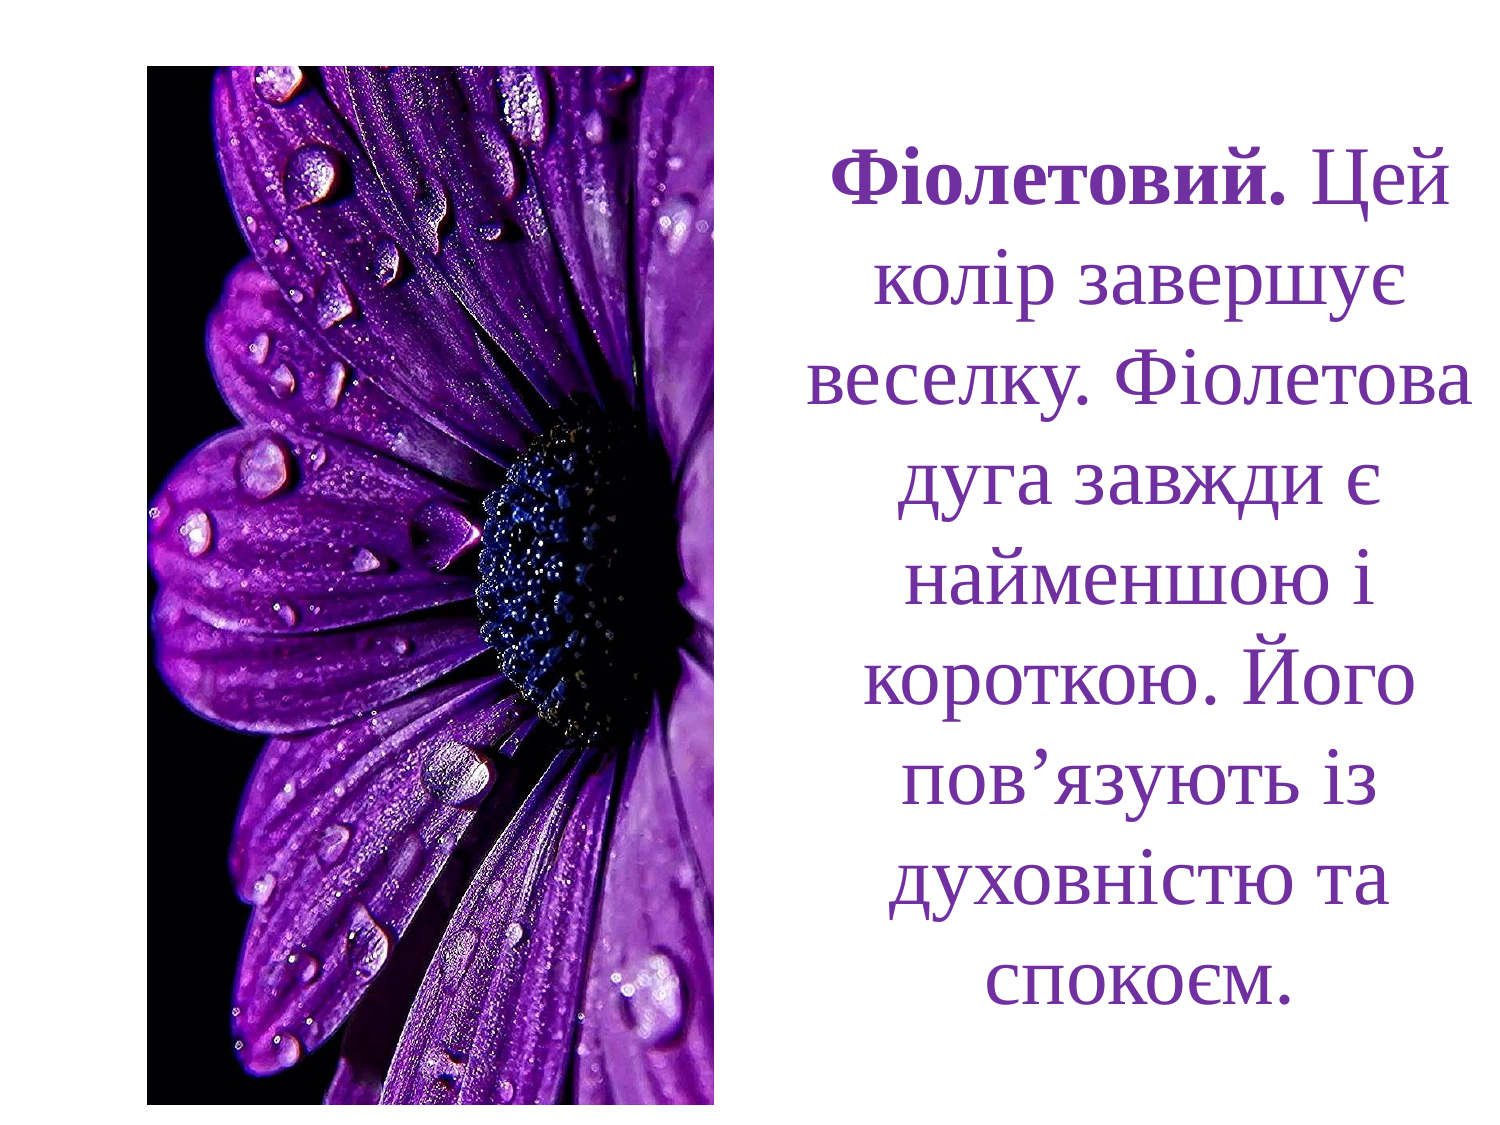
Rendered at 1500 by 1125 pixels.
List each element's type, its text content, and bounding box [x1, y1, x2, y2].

list Фіолетовий. Цей колір завершує веселку. Фіолетова дуга завжди є найменшою і короткою. Його пов’язують із духовністю та спокоєм. [750, 113, 1500, 857]
picture [147, 66, 714, 1105]
